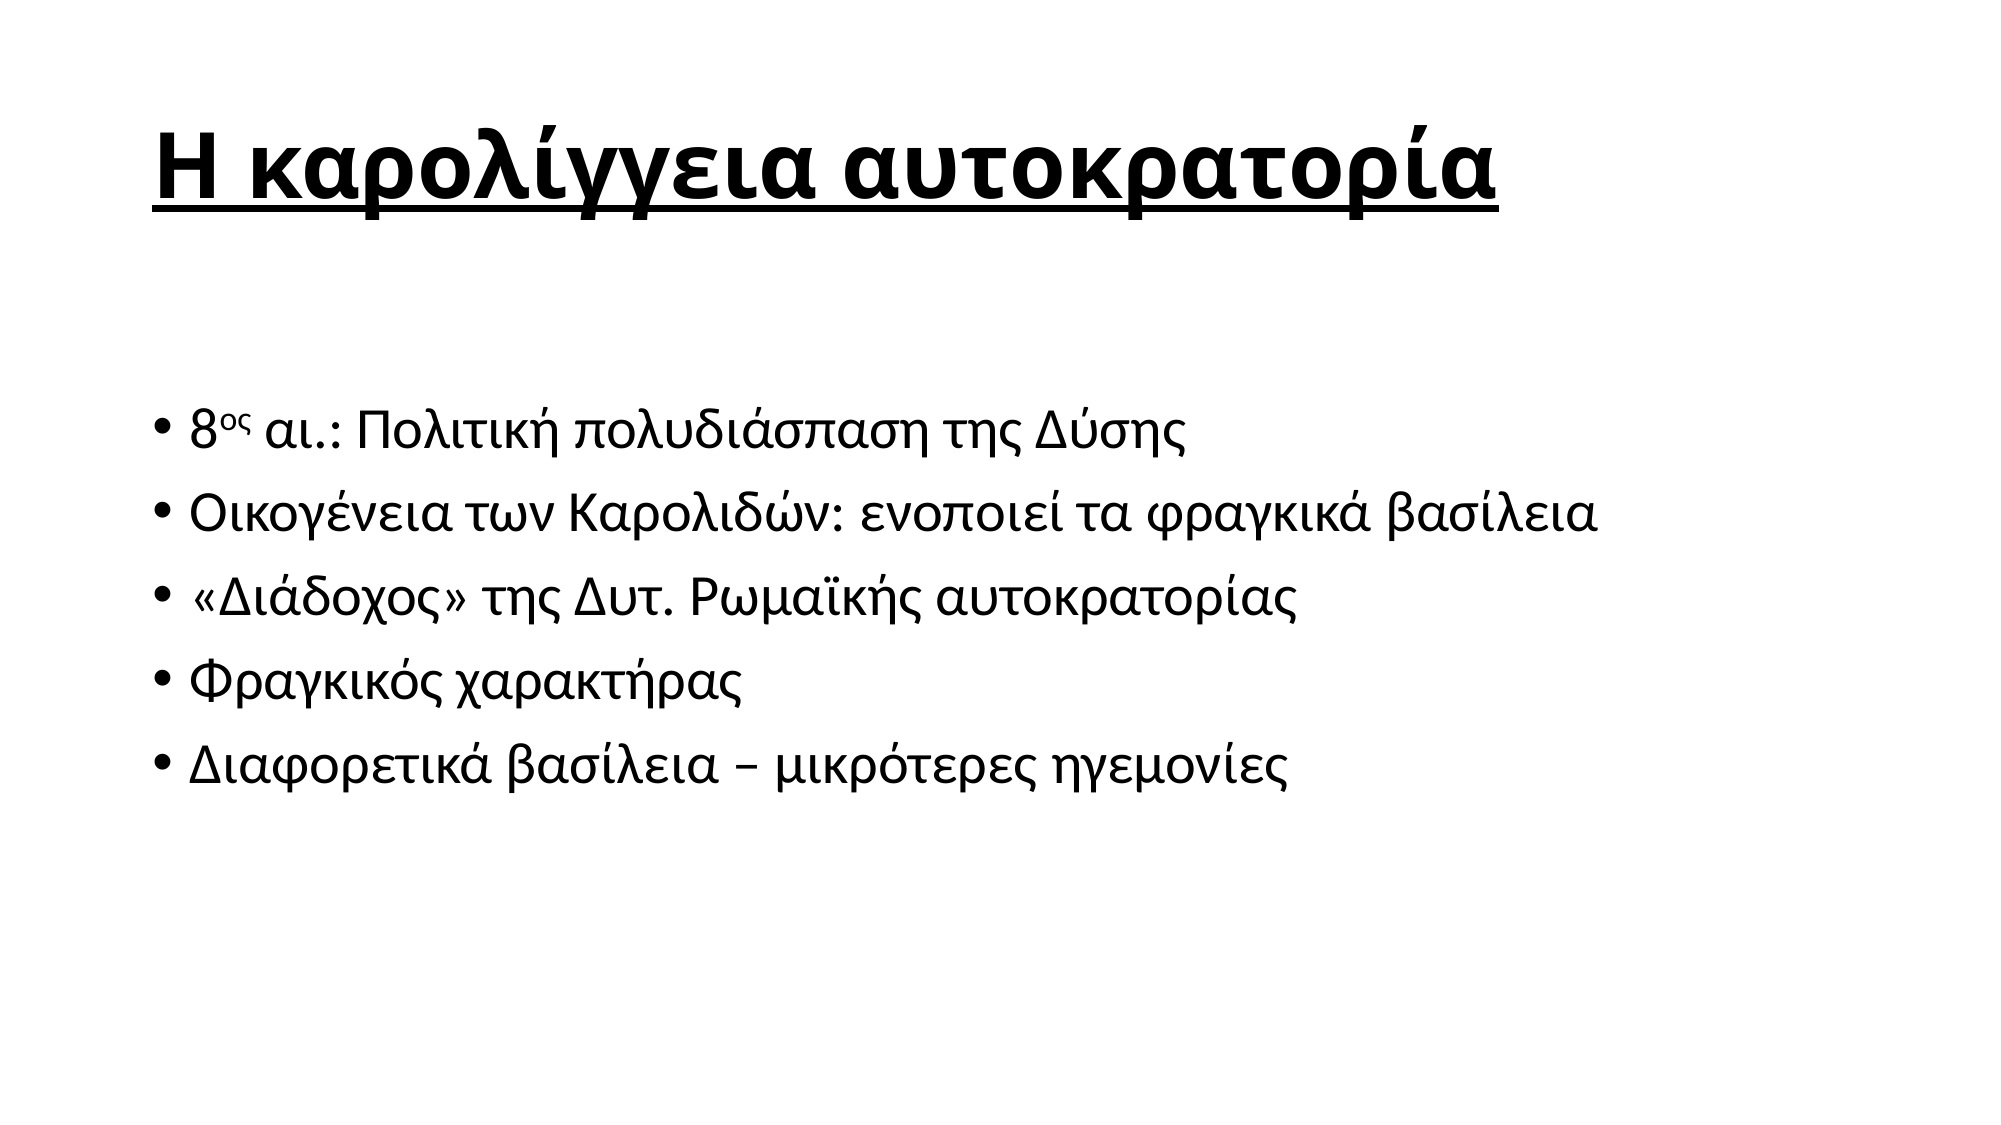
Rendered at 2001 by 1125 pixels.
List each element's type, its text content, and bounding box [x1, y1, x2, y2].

list 8ος αι.: Πολιτική πολυδιάσπαση της Δύσης Οικογένεια των Καρολιδών: ενοποιεί τα φραγκικά βασίλεια «Διάδοχος» της Δυτ. Ρωμαϊκής αυτοκρατορίας Φραγκικός χαρακτήρας Διαφορετικά βασίλεια – μικρότερες ηγεμονίες [137, 299, 1863, 1014]
title Η καρολίγγεια αυτοκρατορία [137, 59, 1863, 278]
